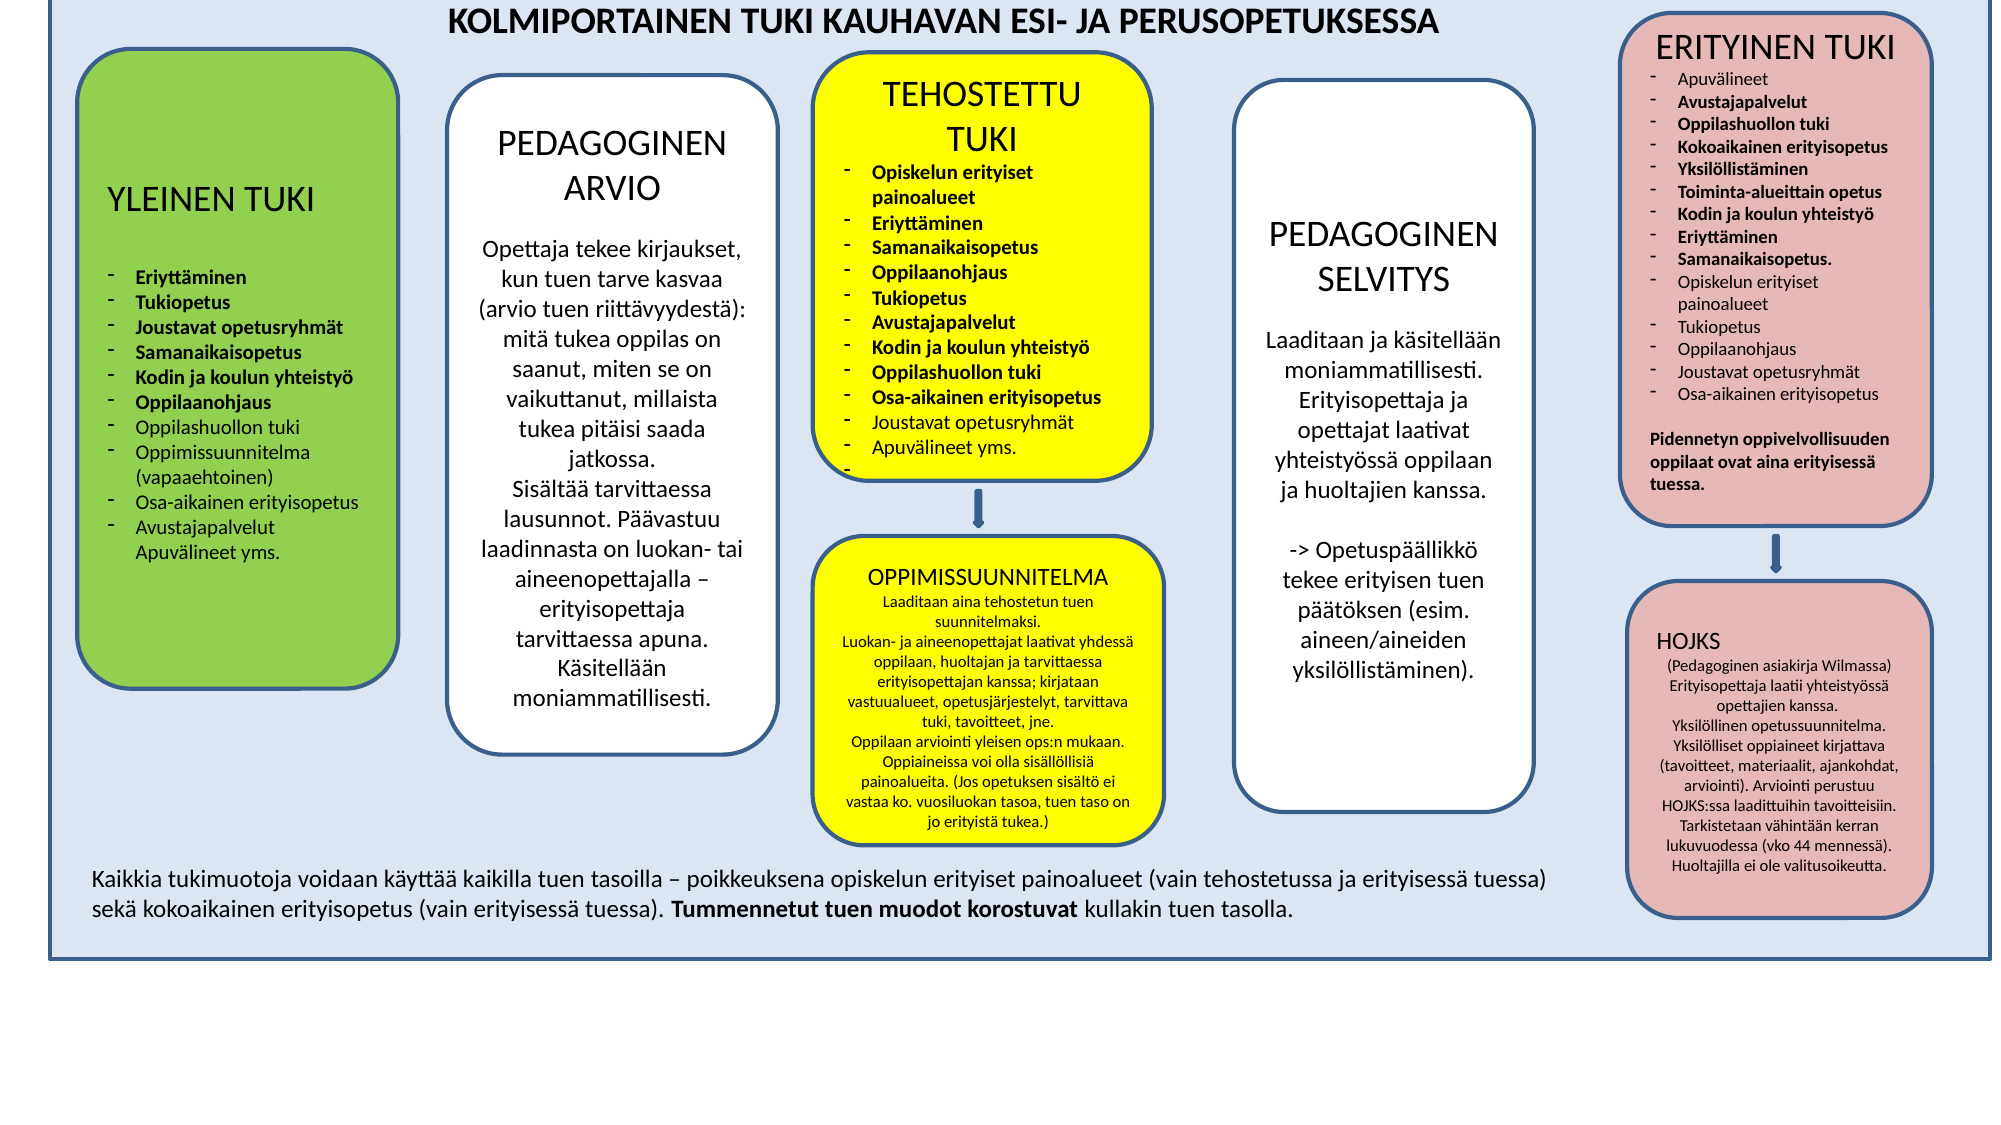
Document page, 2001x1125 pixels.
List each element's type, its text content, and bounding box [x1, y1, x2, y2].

text_box TEHOSTETTU TUKI Opiskelun erityiset painoalueet Eriyttäminen Samanaikaisopetus Oppilaanohjaus Tukiopetus Avustajapalvelut Kodin ja koulun yhteistyö Oppilashuollon tuki Osa-aikainen erityisopetus Joustavat opetusryhmät Apuvälineet yms. [810, 50, 1154, 483]
text_box PEDAGOGINEN SELVITYS Laaditaan ja käsitellään moniammatillisesti. Erityisopettaja ja opettajat laativat yhteistyössä oppilaan ja huoltajien kanssa. -> Opetuspäällikkö tekee erityisen tuen päätöksen (esim. aineen/aineiden yksilöllistäminen). [1231, 77, 1536, 815]
text_box [972, 488, 985, 529]
text_box KOLMIPORTAINEN TUKI KAUHAVAN ESI- JA PERUSOPETUKSESSA [433, 0, 1699, 49]
text_box ERITYINEN TUKI Apuvälineet Avustajapalvelut Oppilashuollon tuki Kokoaikainen erityisopetus Yksilöllistäminen Toiminta-alueittain opetus Kodin ja koulun yhteistyö Eriyttäminen Samanaikaisopetus. Opiskelun erityiset painoalueet Tukiopetus Oppilaanohjaus Joustavat opetusryhmät Osa-aikainen erityisopetus Pidennetyn oppivelvollisuuden oppilaat ovat aina erityisessä tuessa. [1617, 10, 1934, 529]
text_box [1770, 533, 1782, 574]
text_box [48, 0, 1992, 961]
text_box HOJKS (Pedagoginen asiakirja Wilmassa) Erityisopettaja laatii yhteistyössä opettajien kanssa. Yksilöllinen opetussuunnitelma. Yksilölliset oppiaineet kirjattava (tavoitteet, materiaalit, ajankohdat, arviointi). Arviointi perustuu HOJKS:ssa laadittuihin tavoitteisiin. Tarkistetaan vähintään kerran lukuvuodessa (vko 44 mennessä). Huoltajilla ei ole valitusoikeutta. [1625, 578, 1935, 921]
text_box OPPIMISSUUNNITELMA Laaditaan aina tehostetun tuen suunnitelmaksi. Luokan- ja aineenopettajat laativat yhdessä oppilaan, huoltajan ja tarvittaessa erityisopettajan kanssa; kirjataan vastuualueet, opetusjärjestelyt, tarvittava tuki, tavoitteet, jne. Oppilaan arviointi yleisen ops:n mukaan. Oppiaineissa voi olla sisällöllisiä painoalueita. (Jos opetuksen sisältö ei vastaa ko. vuosiluokan tasoa, tuen taso on jo erityistä tukea.) [810, 533, 1167, 848]
text_box Kaikkia tukimuotoja voidaan käyttää kaikilla tuen tasoilla – poikkeuksena opiskelun erityiset painoalueet (vain tehostetussa ja erityisessä tuessa) sekä kokoaikainen erityisopetus (vain erityisessä tuessa). Tummennetut tuen muodot korostuvat kullakin tuen tasolla. [77, 855, 1600, 946]
text_box PEDAGOGINEN ARVIO Opettaja tekee kirjaukset, kun tuen tarve kasvaa (arvio tuen riittävyydestä): mitä tukea oppilas on saanut, miten se on vaikuttanut, millaista tukea pitäisi saada jatkossa. Sisältää tarvittaessa lausunnot. Päävastuu laadinnasta on luokan- tai aineenopettajalla – erityisopettaja tarvittaessa apuna. Käsitellään moniammatillisesti. [444, 72, 780, 757]
text_box YLEINEN TUKI Eriyttäminen Tukiopetus Joustavat opetusryhmät Samanaikaisopetus Kodin ja koulun yhteistyö Oppilaanohjaus Oppilashuollon tuki Oppimissuunnitelma (vapaaehtoinen) Osa-aikainen erityisopetus Avustajapalvelut Apuvälineet yms. [75, 46, 401, 691]
